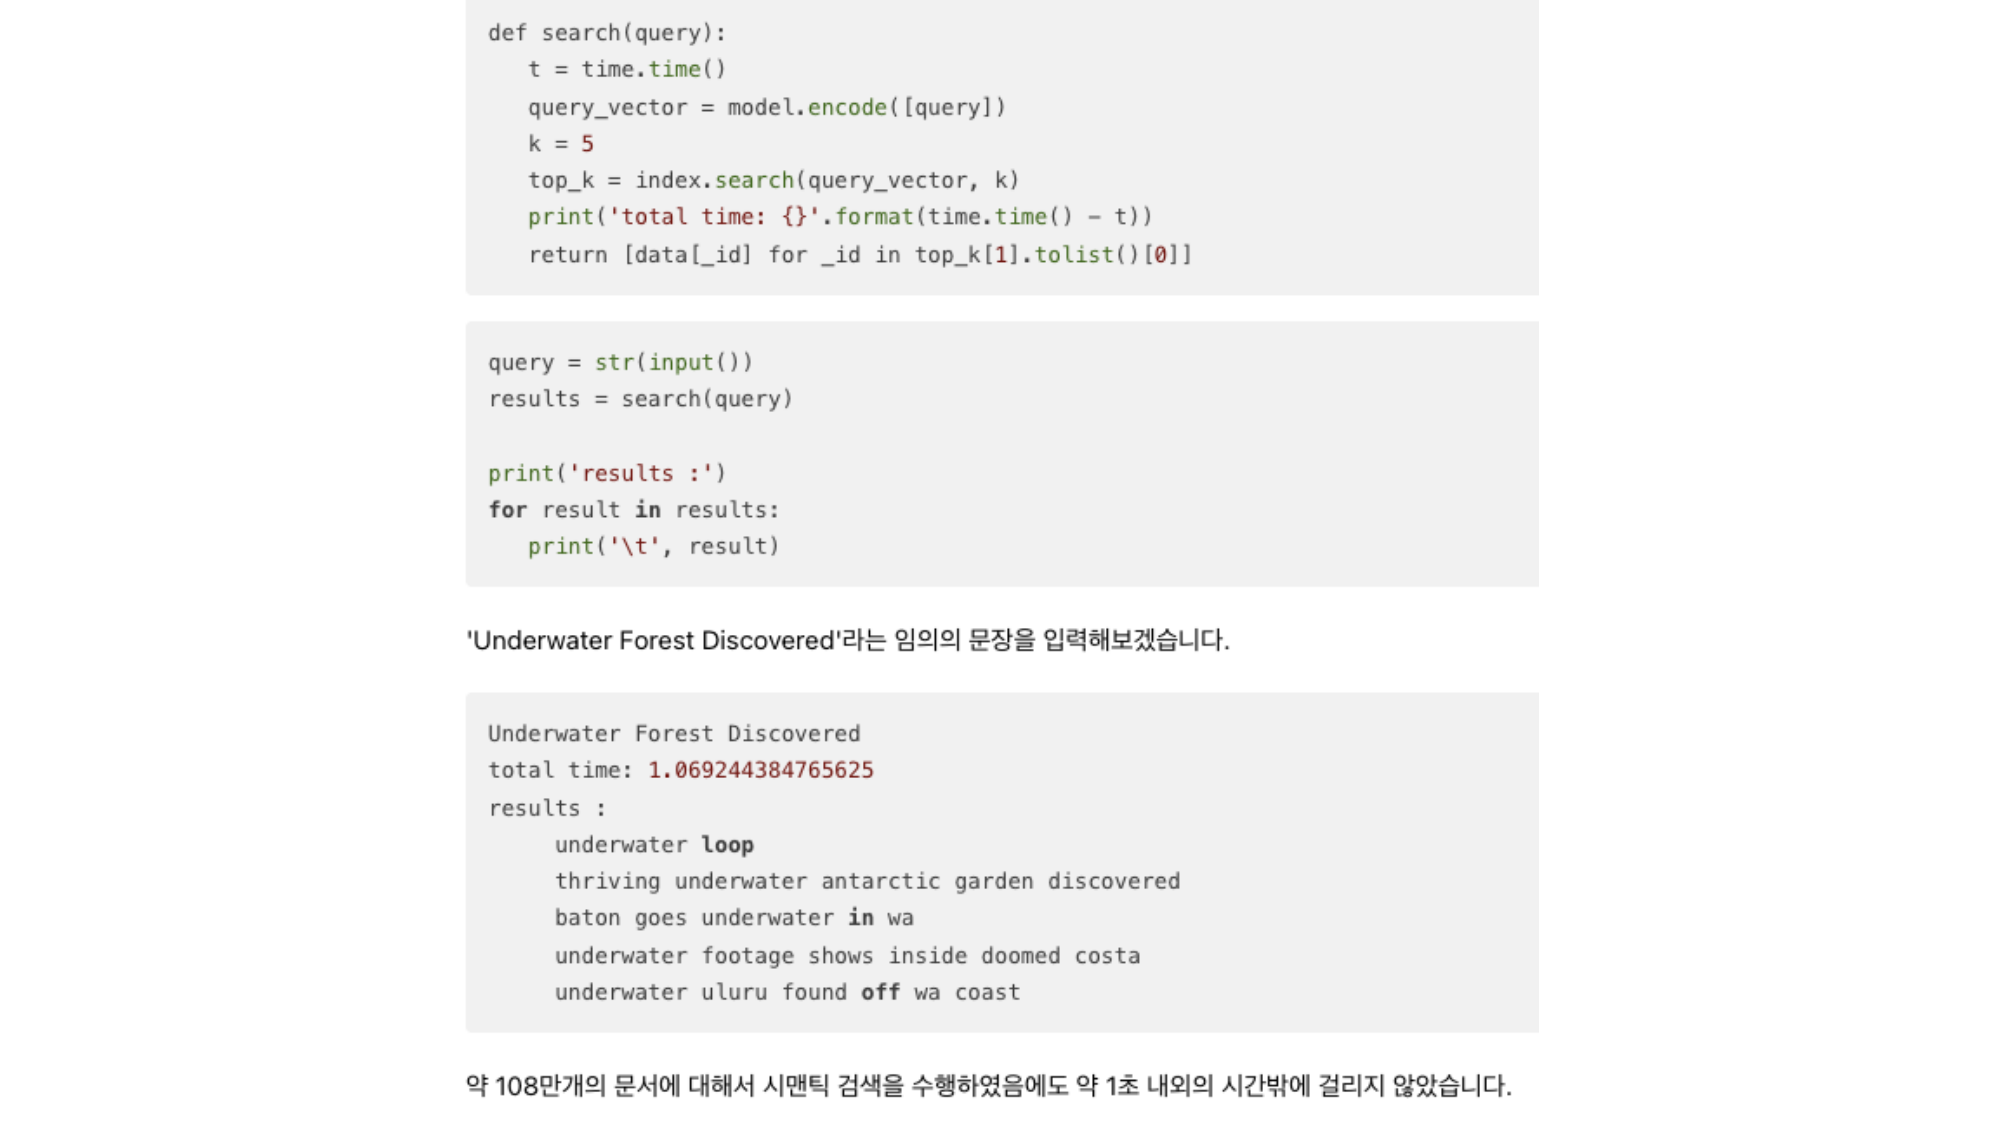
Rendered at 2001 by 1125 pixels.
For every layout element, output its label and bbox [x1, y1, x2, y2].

picture [461, 0, 1539, 1125]
